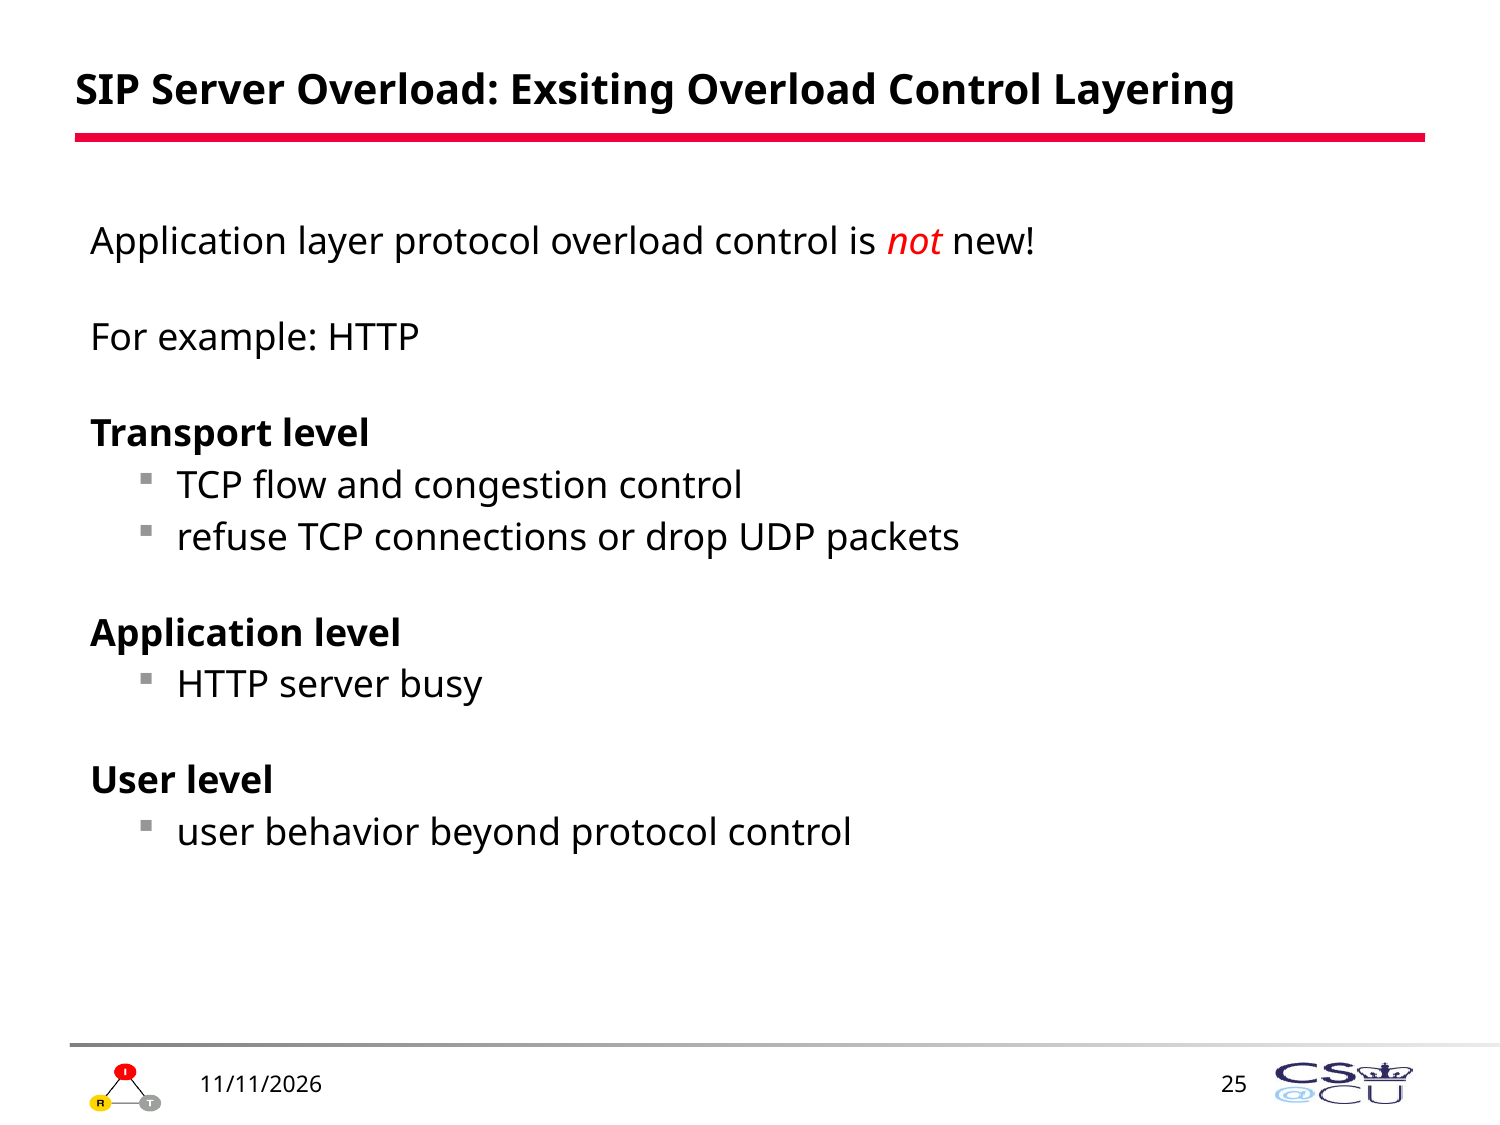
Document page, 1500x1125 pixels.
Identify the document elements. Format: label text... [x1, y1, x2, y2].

list Application layer protocol overload control is not new! For example: HTTP Transport level TCP flow and congestion control refuse TCP connections or drop UDP packets Application level HTTP server busy User level user behavior beyond protocol control [74, 162, 1426, 1006]
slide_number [137, 1062, 338, 1125]
picture [87, 1062, 137, 1113]
picture [1275, 1062, 1413, 1104]
slide_number 25 [1099, 1062, 1263, 1125]
title SIP Server Overload: Exsiting Overload Control Layering [74, 0, 1426, 113]
